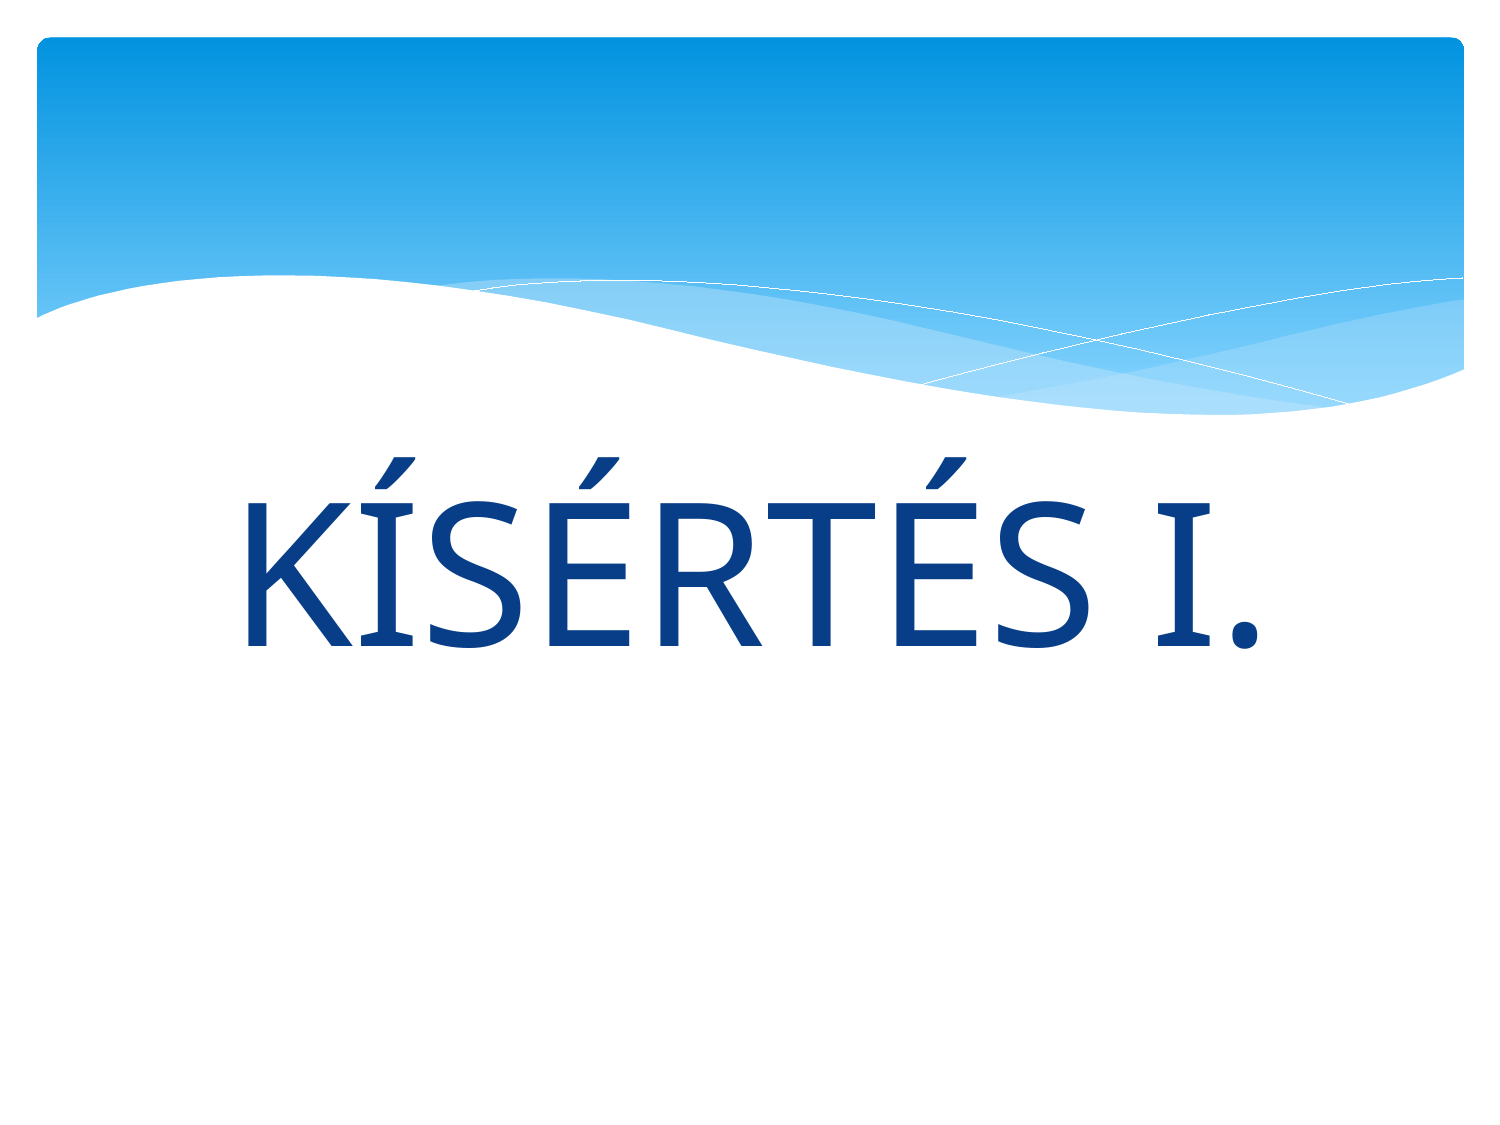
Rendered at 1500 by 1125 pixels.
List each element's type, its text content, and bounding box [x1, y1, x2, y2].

list KÍSÉRTÉS I. [143, 438, 1359, 1005]
